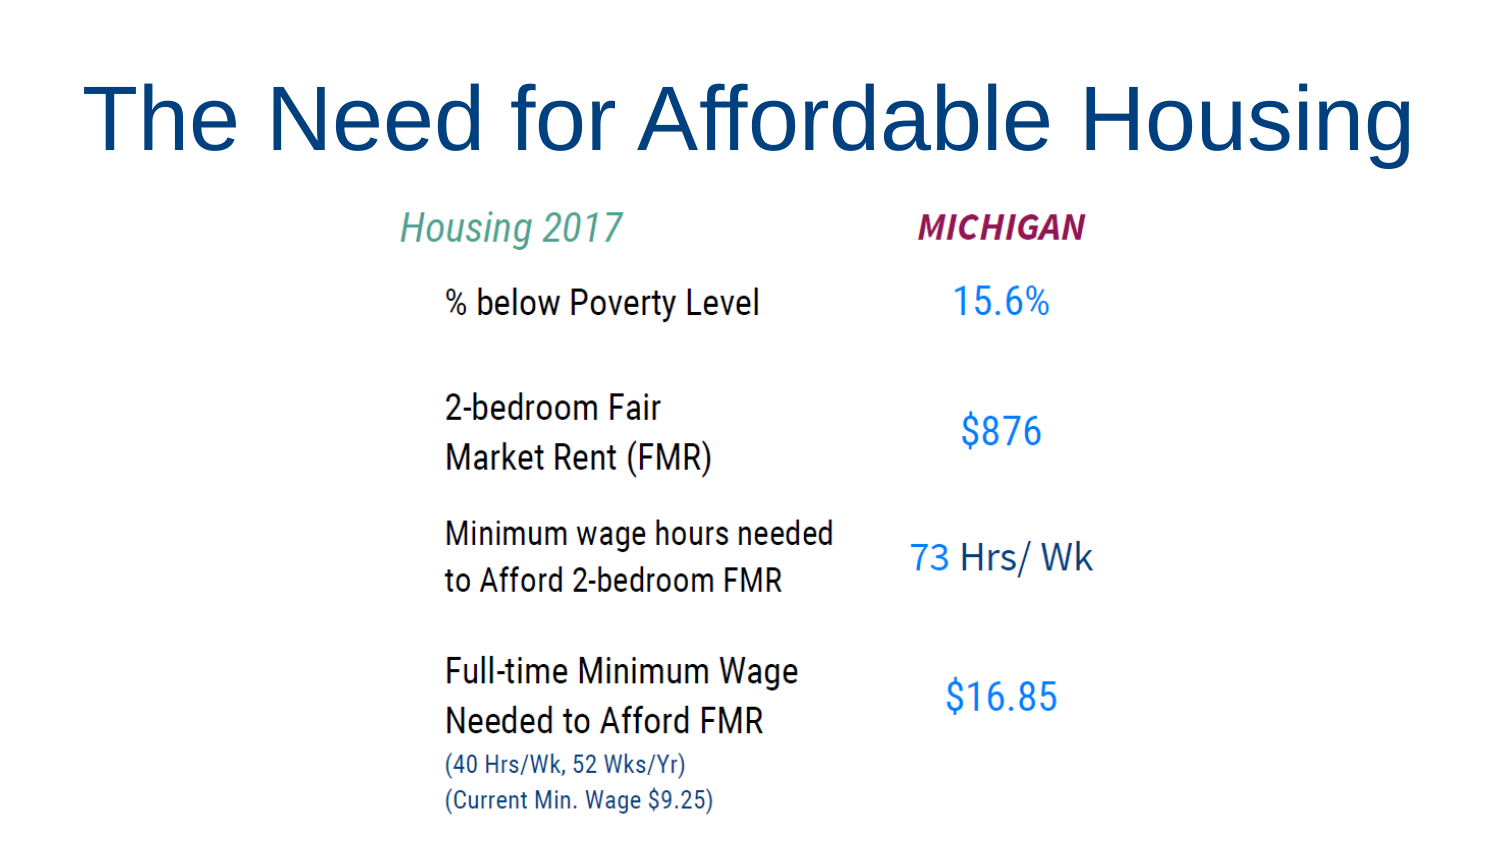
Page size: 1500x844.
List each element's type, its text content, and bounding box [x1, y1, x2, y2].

title The Need for Affordable Housing [51, 31, 1449, 184]
picture [365, 197, 1135, 838]
